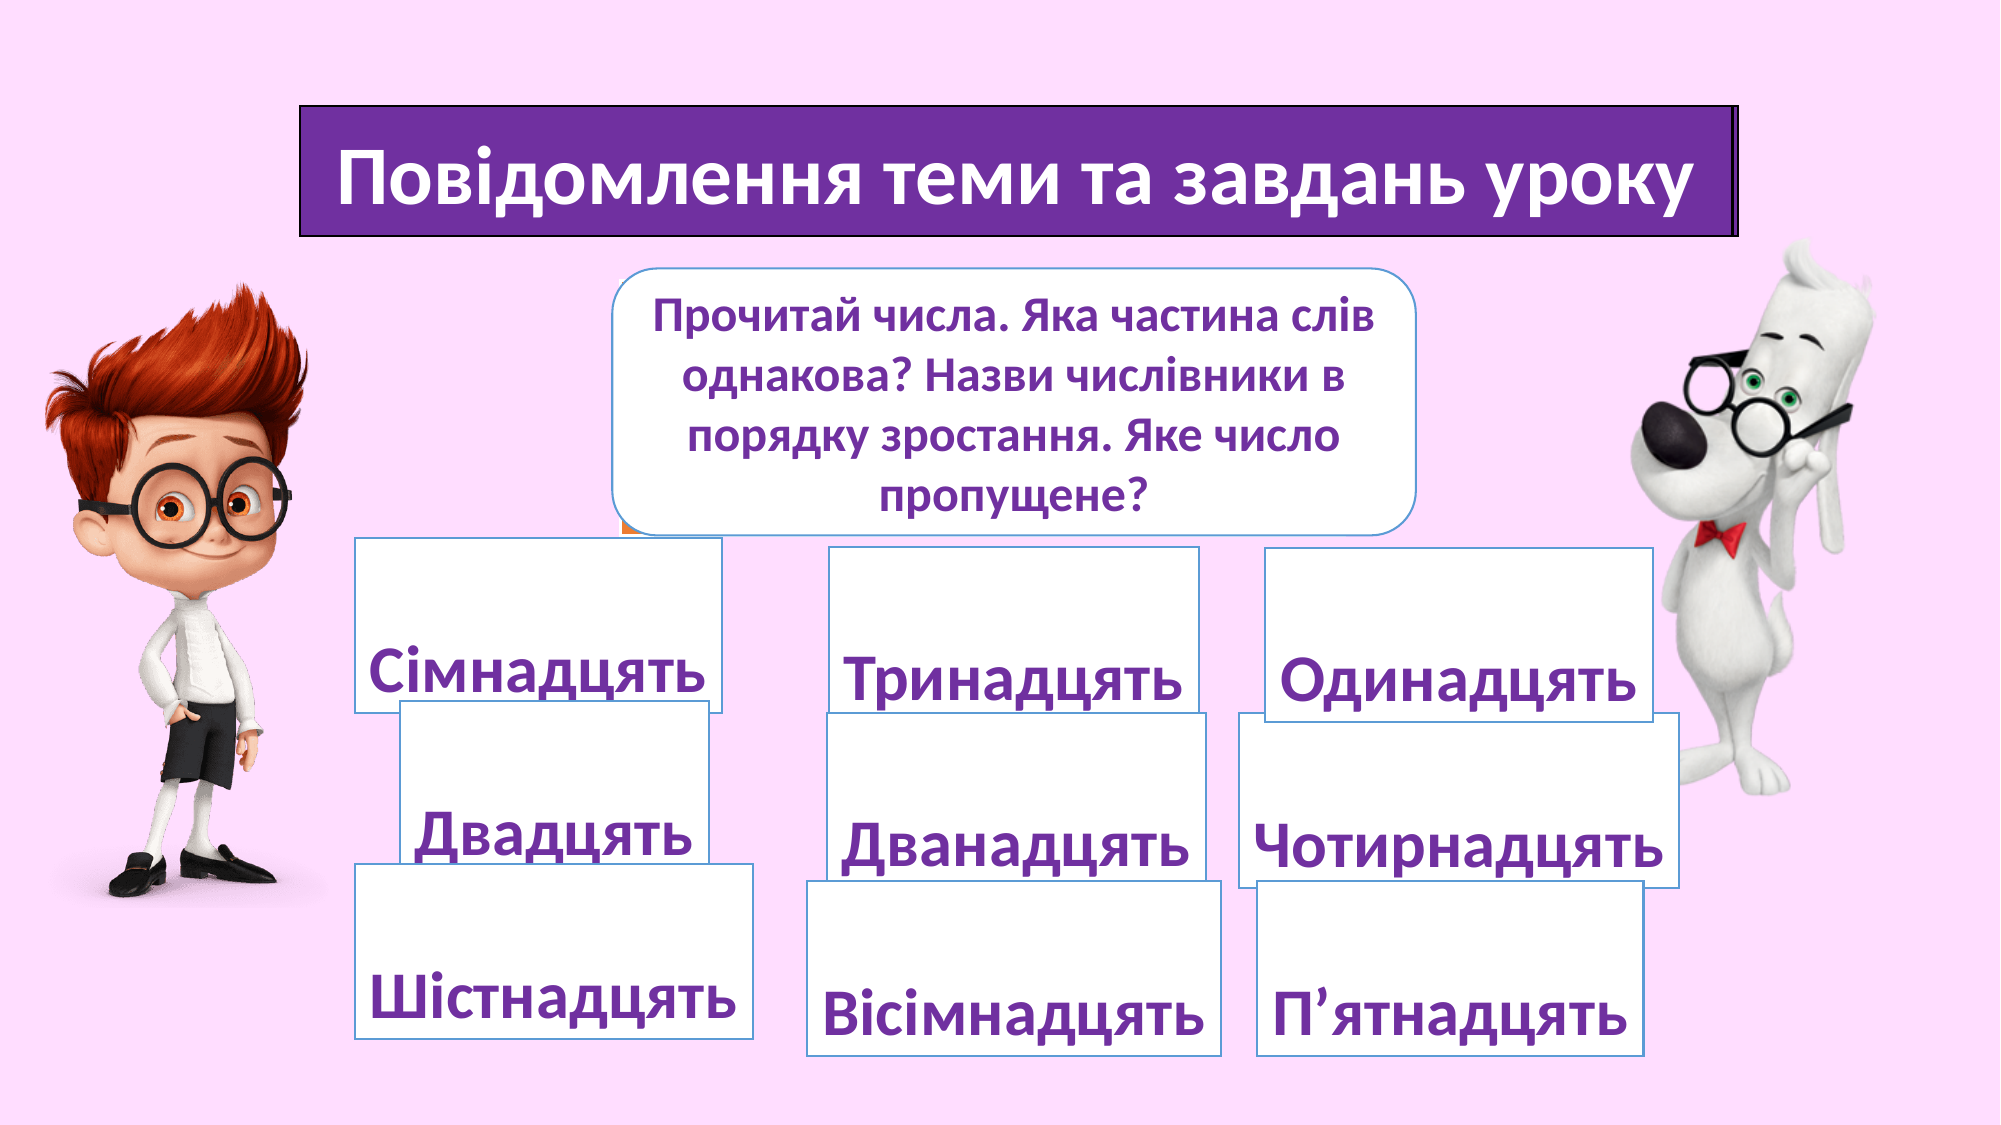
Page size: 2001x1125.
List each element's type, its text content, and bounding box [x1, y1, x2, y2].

picture [45, 280, 330, 908]
text_box Прочитай числа. Яка частина слів однакова? Назви числівники в порядку зростання. Яке число пропущене? [611, 267, 1417, 537]
text_box Чотирнадцять [1238, 712, 1680, 889]
text_box Вісімнадцять [806, 880, 1222, 1057]
text_box Сімнадцять [354, 537, 723, 714]
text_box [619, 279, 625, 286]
picture [1556, 236, 1919, 797]
text_box Повідомлення теми та завдань уроку [299, 105, 1734, 237]
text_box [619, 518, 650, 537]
text_box Тринадцять [828, 546, 1200, 712]
text_box Шістнадцять [354, 863, 754, 1040]
text_box Числа другого десятка [1734, 105, 1739, 236]
text_box Двадцять [399, 700, 710, 863]
text_box Дванадцять [826, 712, 1207, 880]
text_box П’ятнадцять [1256, 880, 1645, 1057]
text_box Одинадцять [1264, 547, 1556, 723]
